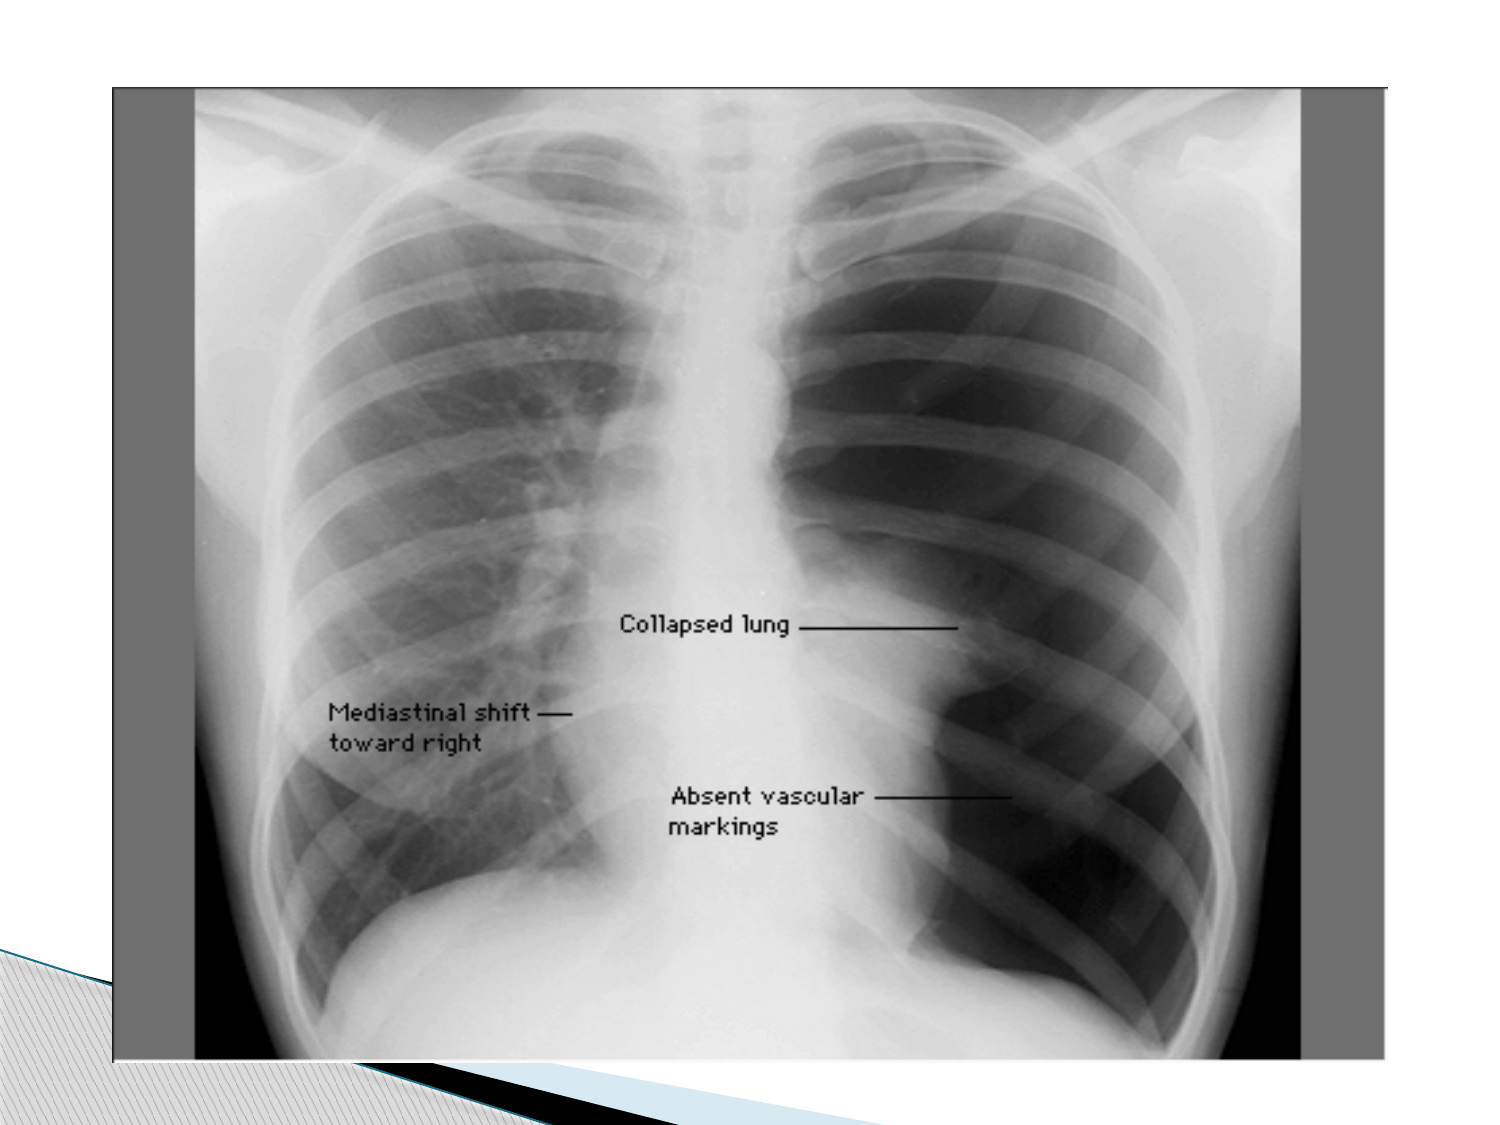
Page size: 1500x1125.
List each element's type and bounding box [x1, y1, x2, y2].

picture [112, 87, 1388, 1063]
